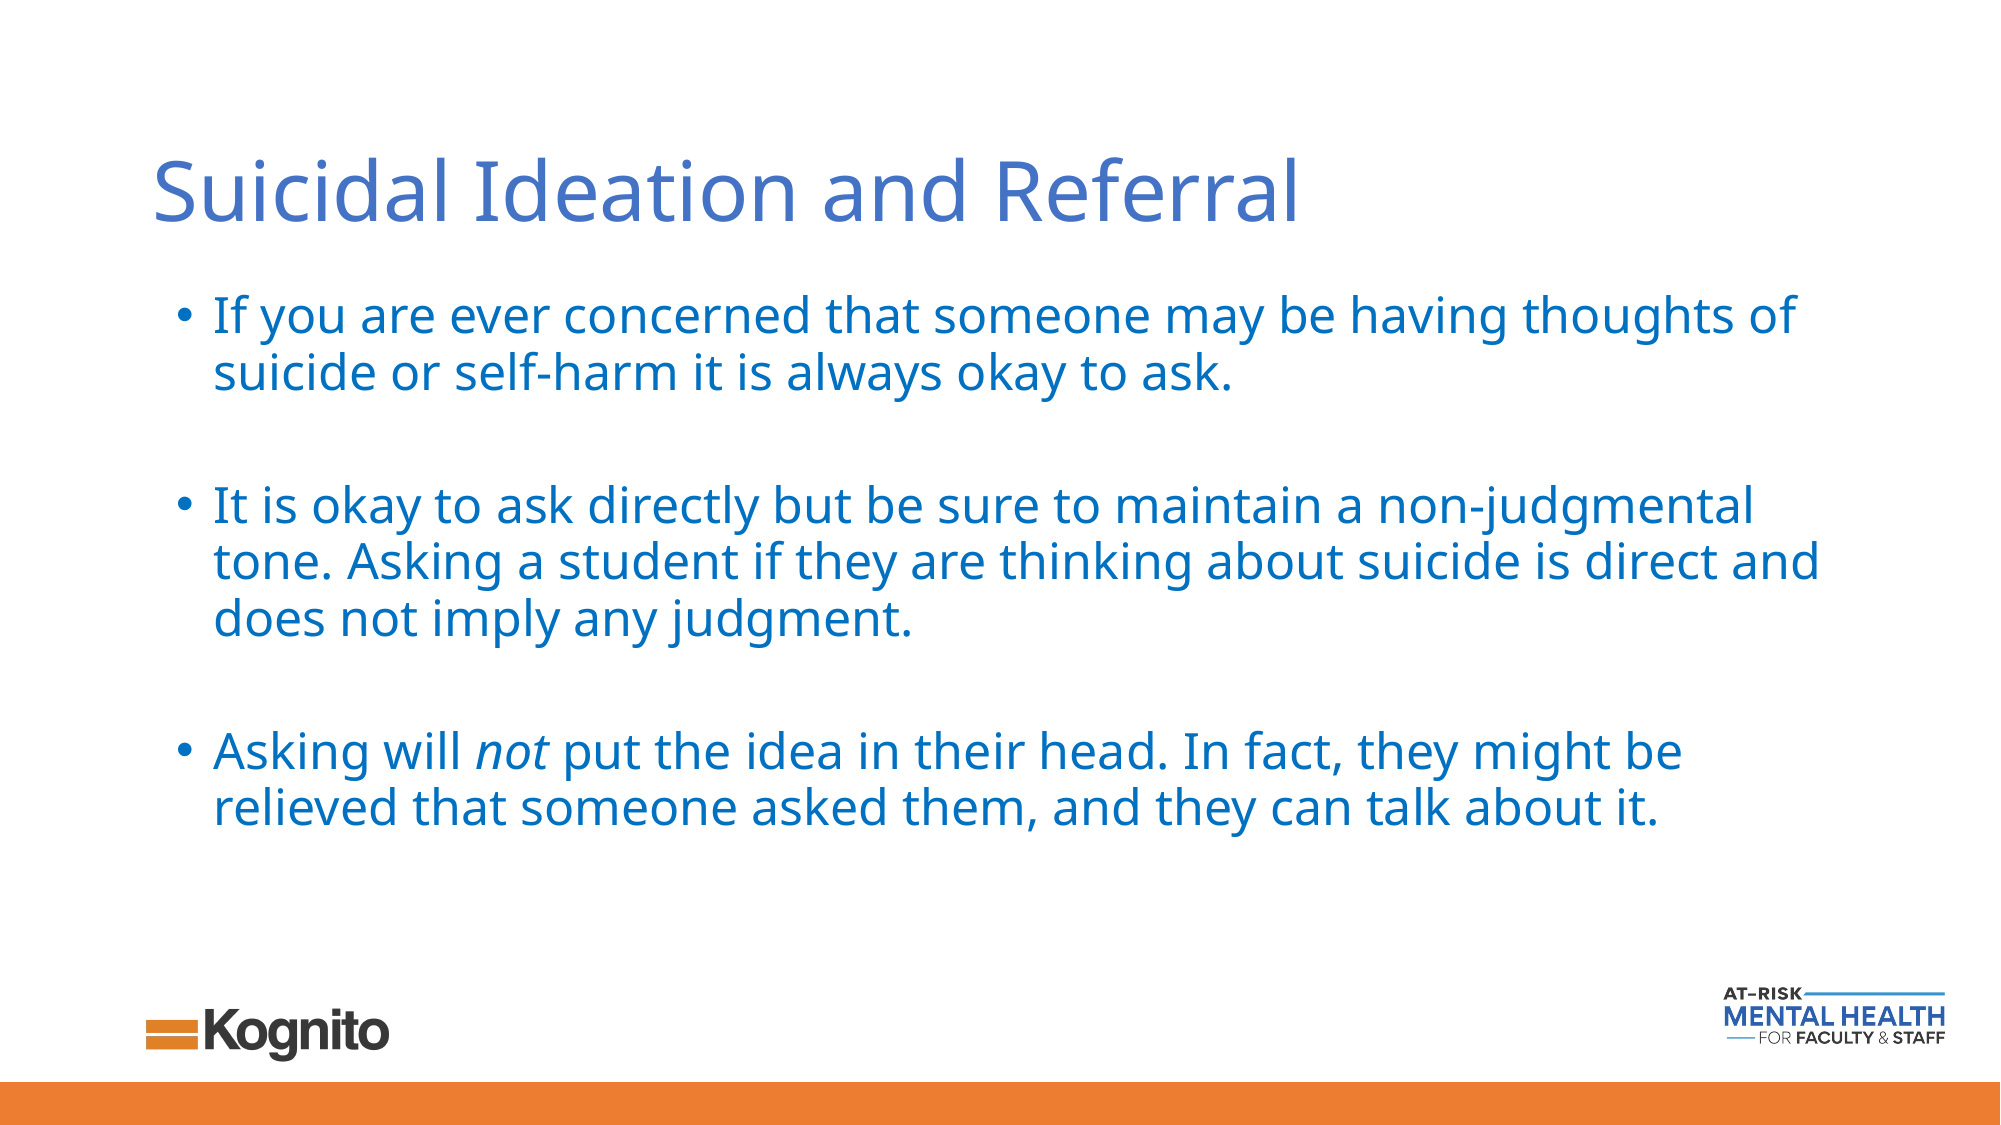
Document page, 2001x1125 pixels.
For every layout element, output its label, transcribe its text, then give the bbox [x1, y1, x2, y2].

text_box [0, 1081, 2000, 1125]
list If you are ever concerned that someone may be having thoughts of suicide or self-harm it is always okay to ask. It is okay to ask directly but be sure to maintain a non-judgmental tone. Asking a student if they are thinking about suicide is direct and does not imply any judgment. Asking will not put the idea in their head. In fact, they might be relieved that someone asked them, and they can talk about it. [161, 280, 1872, 999]
text_box Suicidal Ideation and Referral [137, 123, 1863, 290]
picture [1723, 987, 1945, 1044]
picture [137, 997, 398, 1074]
